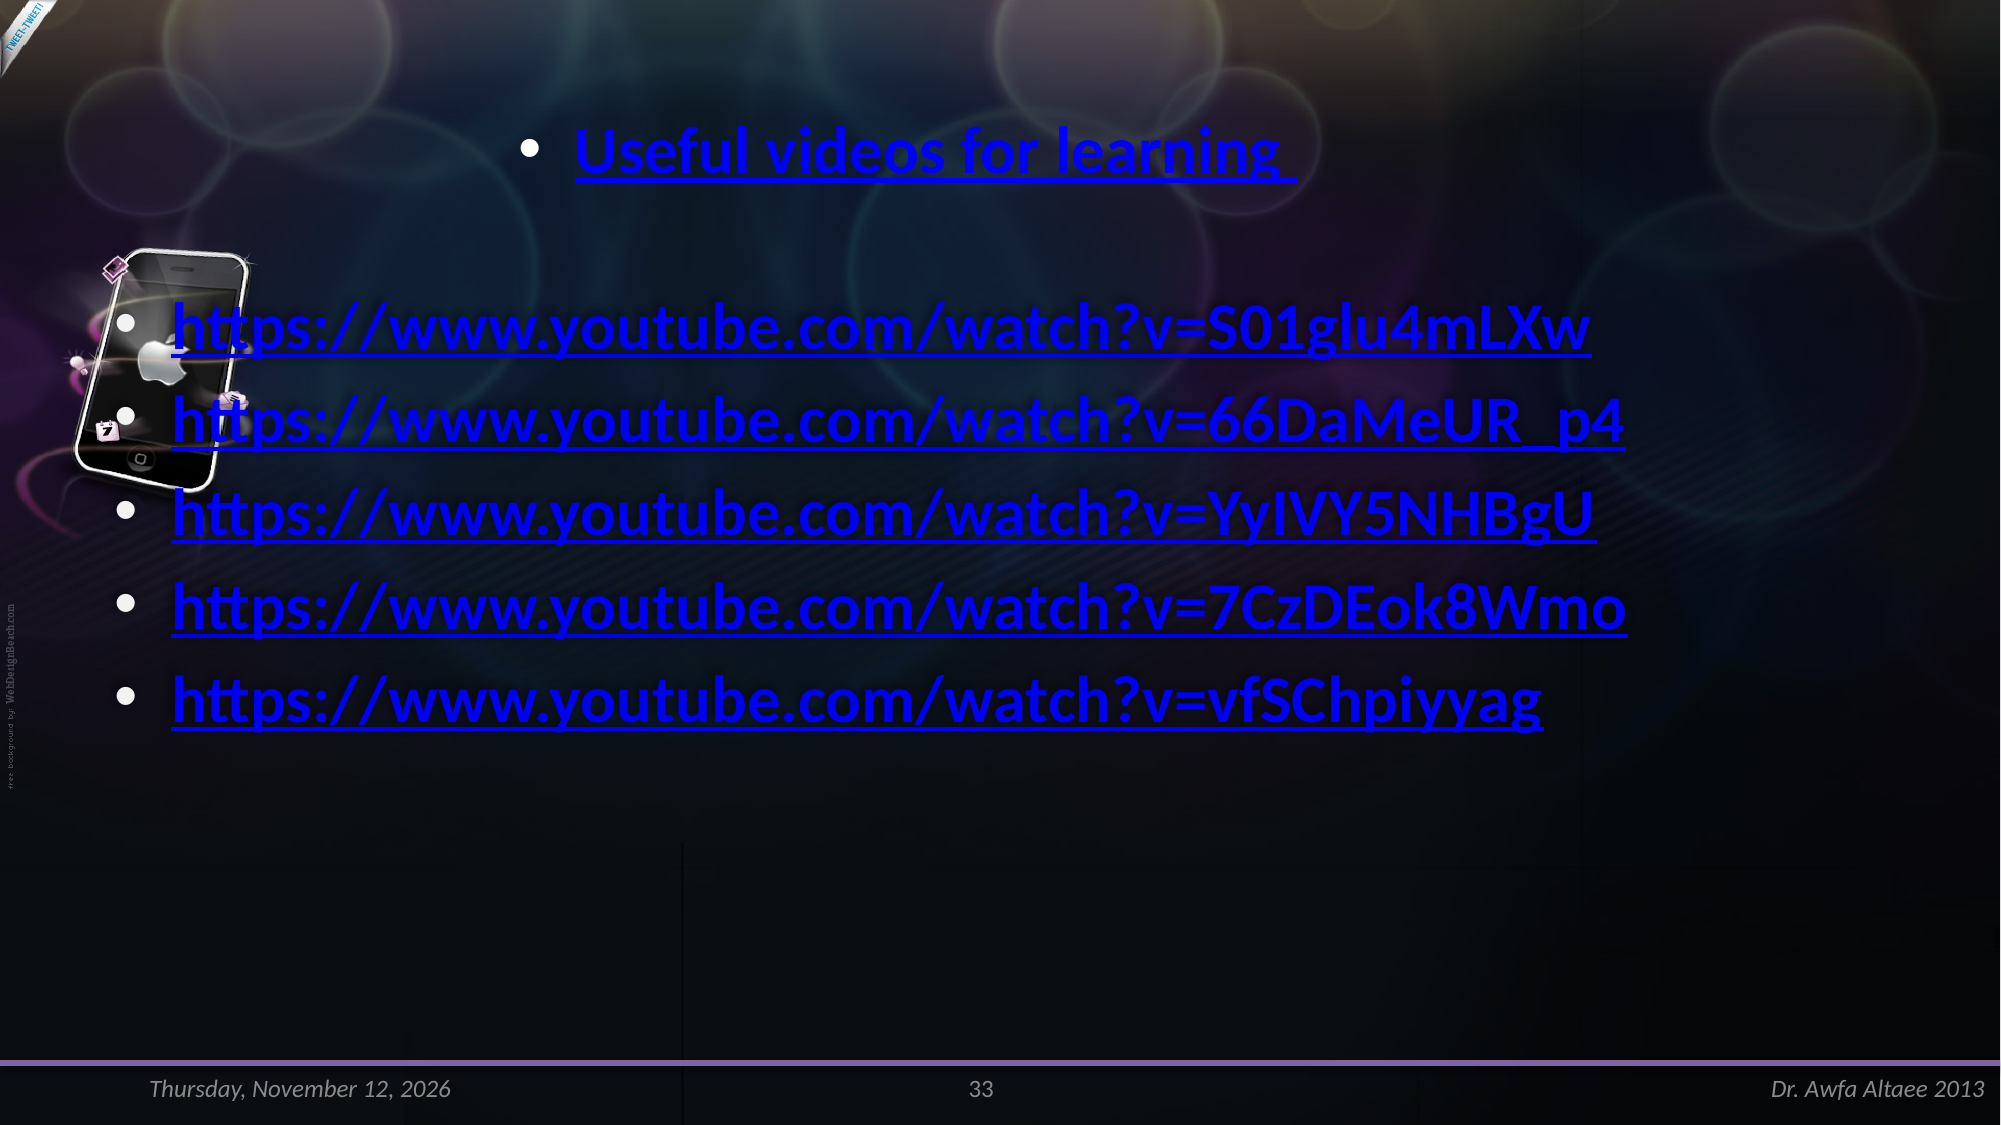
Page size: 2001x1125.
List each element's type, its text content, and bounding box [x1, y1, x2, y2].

list https://www.youtube.com/watch?v=S01glu4mLXw https://www.youtube.com/watch?v=66DaMeUR_p4 https://www.youtube.com/watch?v=YyIVY5NHBgU https://www.youtube.com/watch?v=7CzDEok8Wmo https://www.youtube.com/watch?v=vfSChpiyyag [99, 275, 1900, 850]
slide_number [0, 1057, 467, 1118]
picture [0, 0, 2001, 1125]
slide_number 33 [747, 1057, 1215, 1118]
text_box Useful videos for learning [503, 99, 1313, 195]
footer Dr. Awfa Altaee 2013 [1366, 1057, 2000, 1118]
